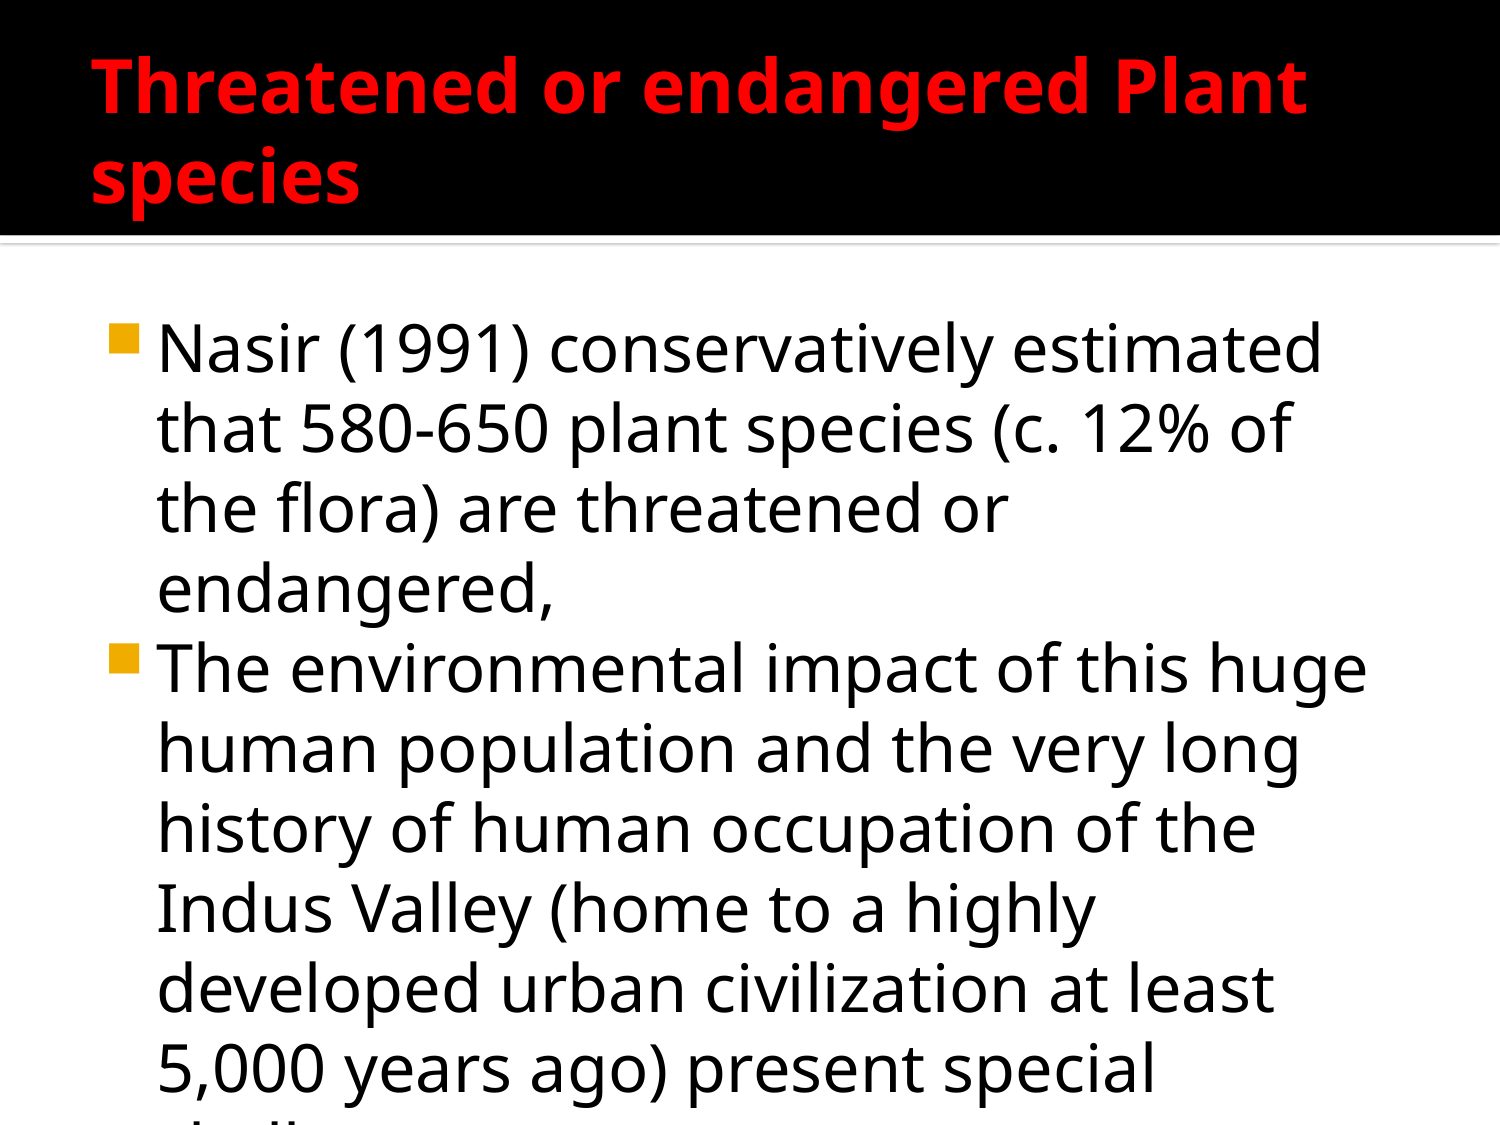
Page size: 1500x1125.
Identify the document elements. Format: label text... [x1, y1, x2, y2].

list Nasir (1991) conservatively estimated that 580-650 plant species (c. 12% of the flora) are threatened or endangered, The environmental impact of this huge human population and the very long history of human occupation of the Indus Valley (home to a highly developed urban civilization at least 5,000 years ago) present special challenges. [75, 291, 1425, 1050]
title Threatened or endangered Plant species [75, 25, 1425, 231]
